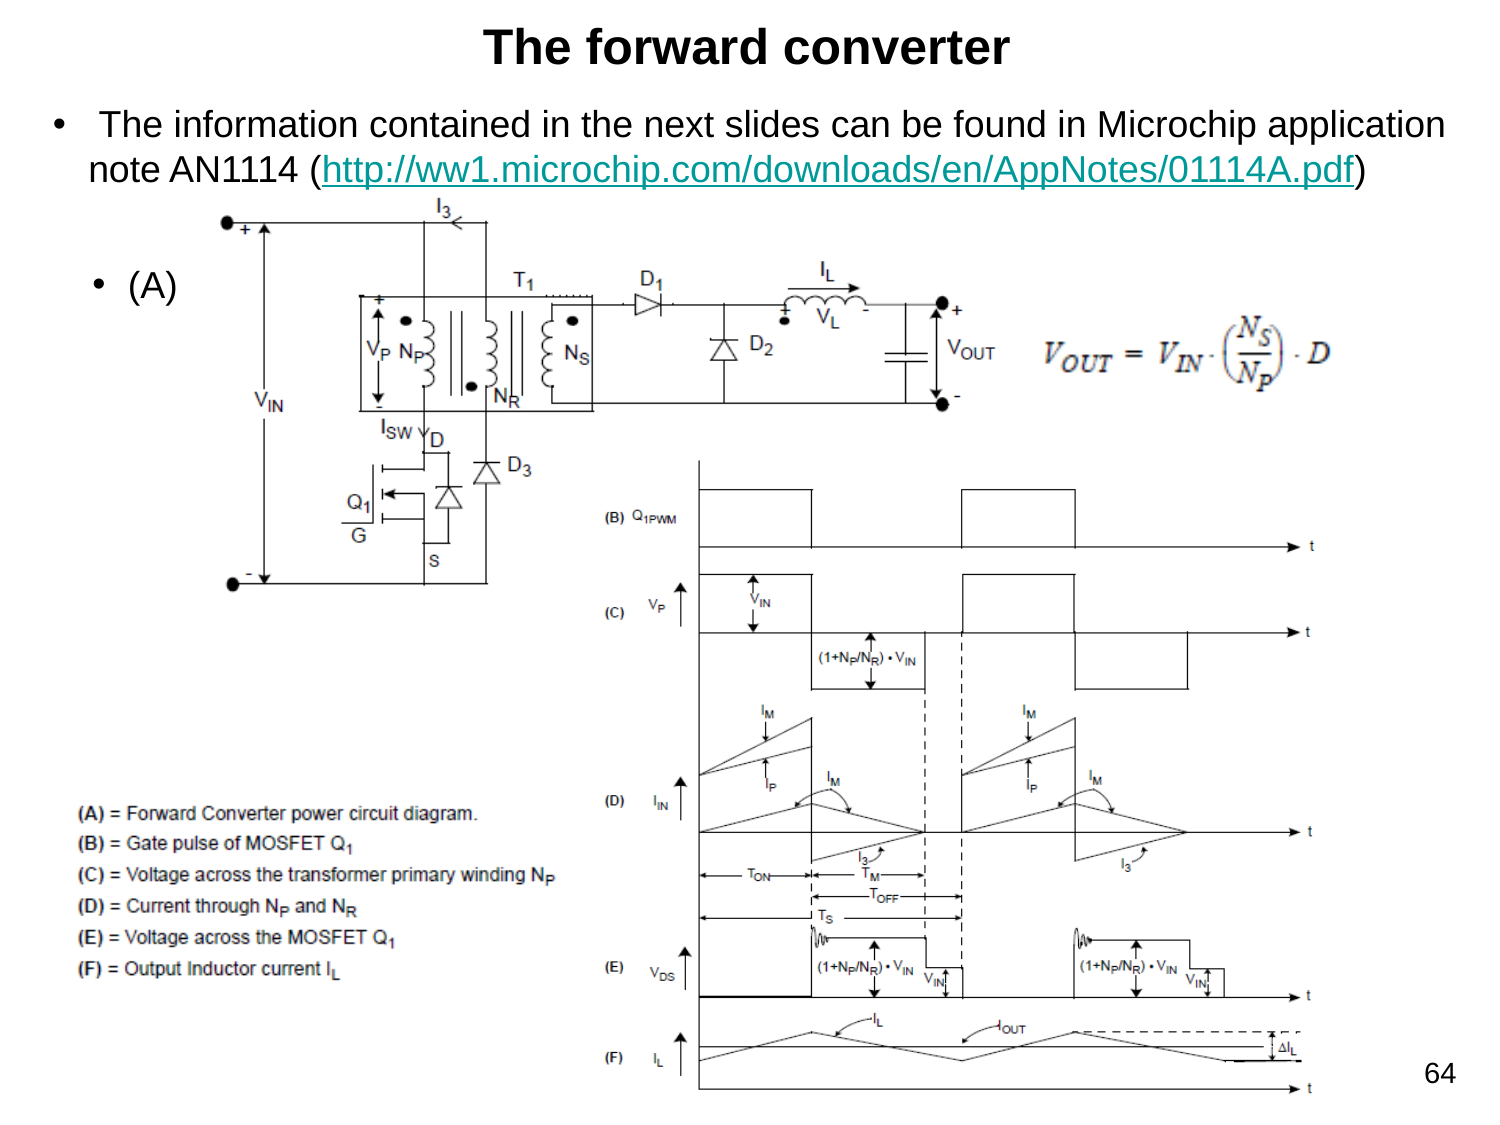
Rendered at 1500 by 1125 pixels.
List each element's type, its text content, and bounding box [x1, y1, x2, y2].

picture [1027, 310, 1356, 403]
slide_number 64 [1121, 1046, 1472, 1125]
text_box The information contained in the next slides can be found in Microchip application note AN1114 (http://ww1.microchip.com/downloads/en/AppNotes/01114A.pdf) (A) [38, 93, 1475, 313]
picture [195, 190, 1336, 1107]
picture [63, 789, 564, 985]
text_box The forward converter [47, 14, 1447, 75]
